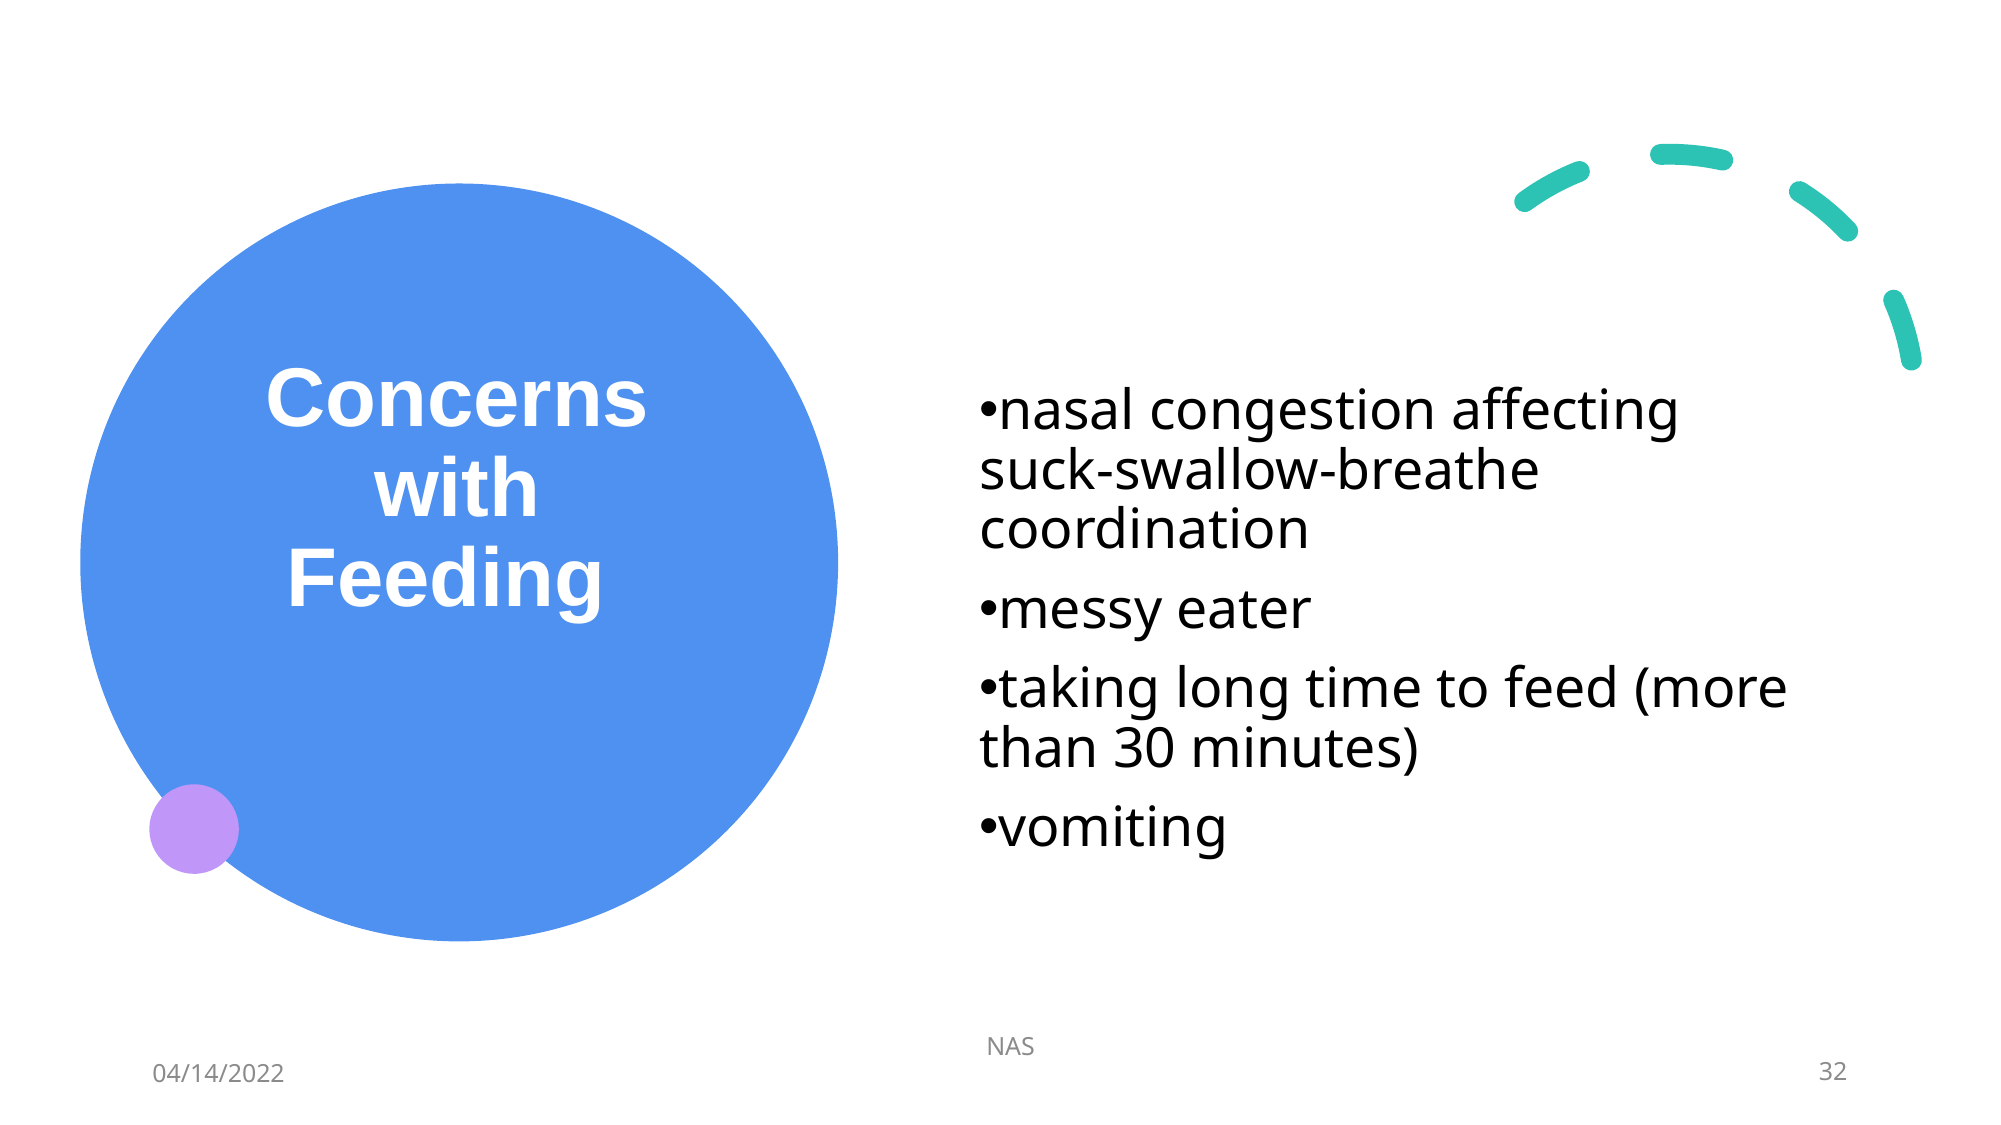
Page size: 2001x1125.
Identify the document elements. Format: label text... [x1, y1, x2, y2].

list nasal congestion affecting suck-swallow-breathe coordination messy eater taking long time to feed (more than 30 minutes) vomiting [964, 288, 1820, 871]
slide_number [137, 1042, 588, 1103]
title Concerns with Feeding [191, 229, 723, 897]
footer NAS [673, 1015, 1349, 1076]
slide_number 32 [1412, 1042, 1863, 1103]
